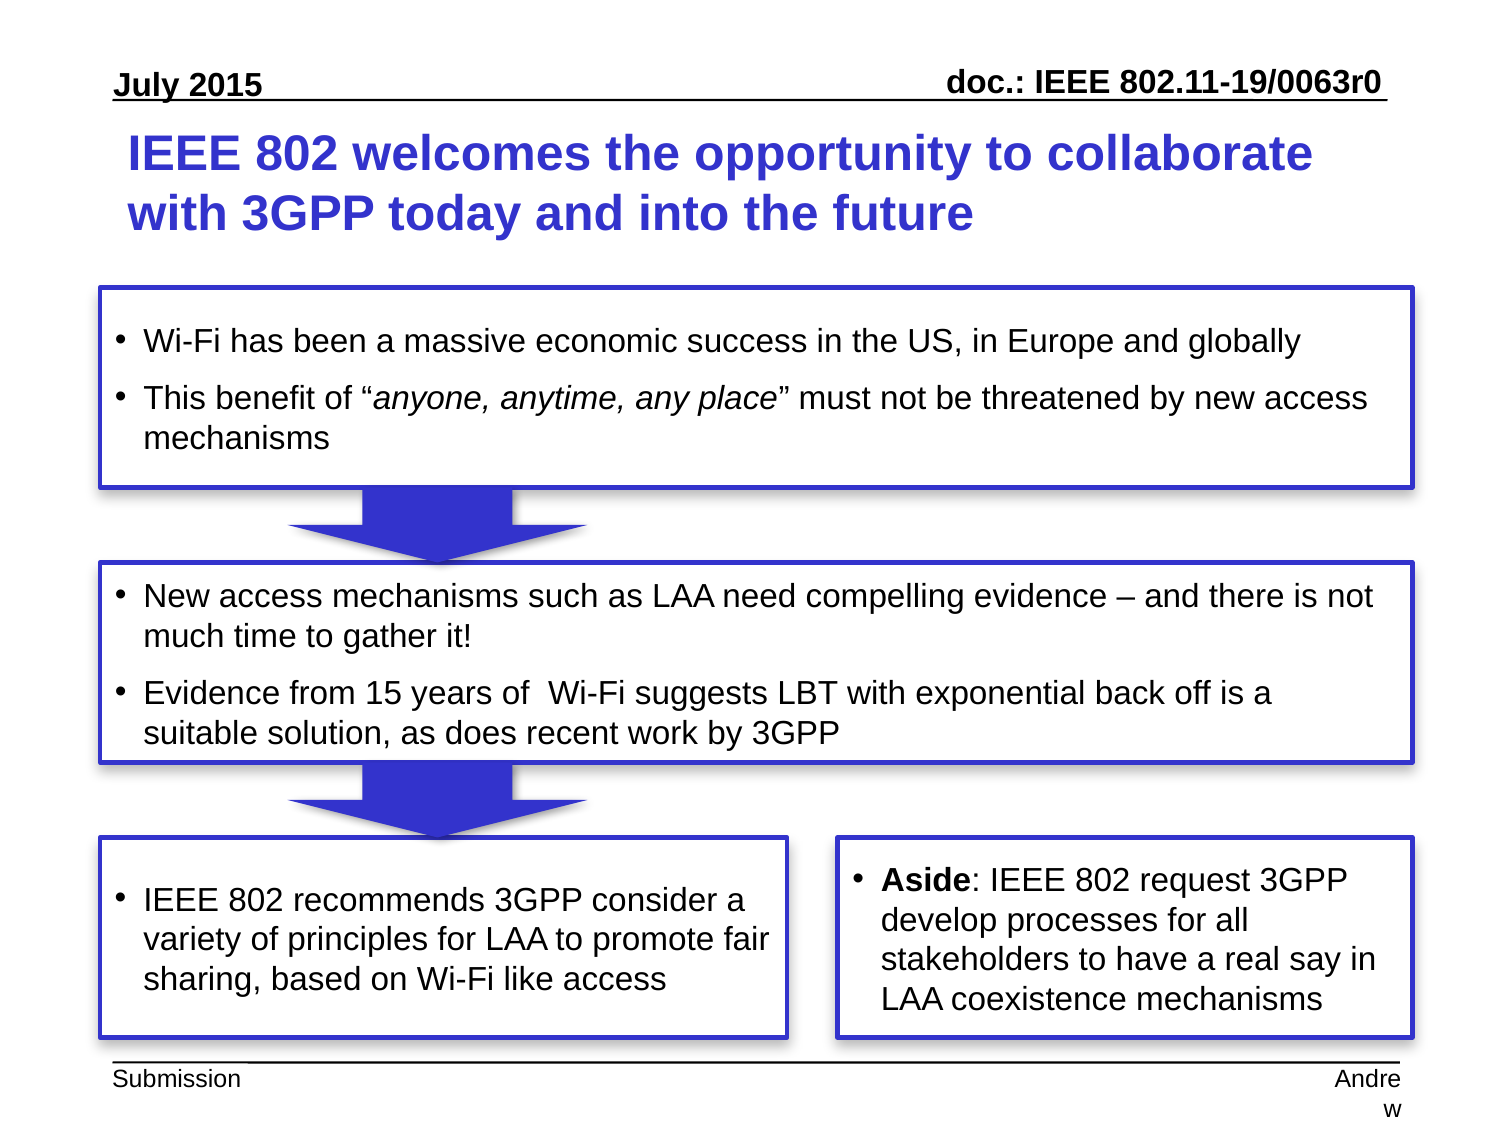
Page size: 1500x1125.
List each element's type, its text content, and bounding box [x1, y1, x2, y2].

title IEEE 802 welcomes the opportunity to collaborate with 3GPP today and into the future [112, 112, 1388, 285]
text_box [287, 762, 588, 838]
text_box Wi-Fi has been a massive economic success in the US, in Europe and globally This benefit of “anyone, anytime, any place” must not be threatened by new access mechanisms [98, 285, 1415, 490]
text_box IEEE 802 recommends 3GPP consider a variety of principles for LAA to promote fair sharing, based on Wi-Fi like access [98, 835, 789, 1040]
text_box Aside: IEEE 802 request 3GPP develop processes for all stakeholders to have a real say in LAA coexistence mechanisms [835, 835, 1415, 1040]
text_box New access mechanisms such as LAA need compelling evidence – and there is not much time to gather it! Evidence from 15 years of Wi-Fi suggests LBT with exponential back off is a suitable solution, as does recent work by 3GPP [98, 560, 1415, 765]
text_box [287, 487, 588, 563]
footer Andrew Myles, Cisco [1320, 1061, 1402, 1093]
